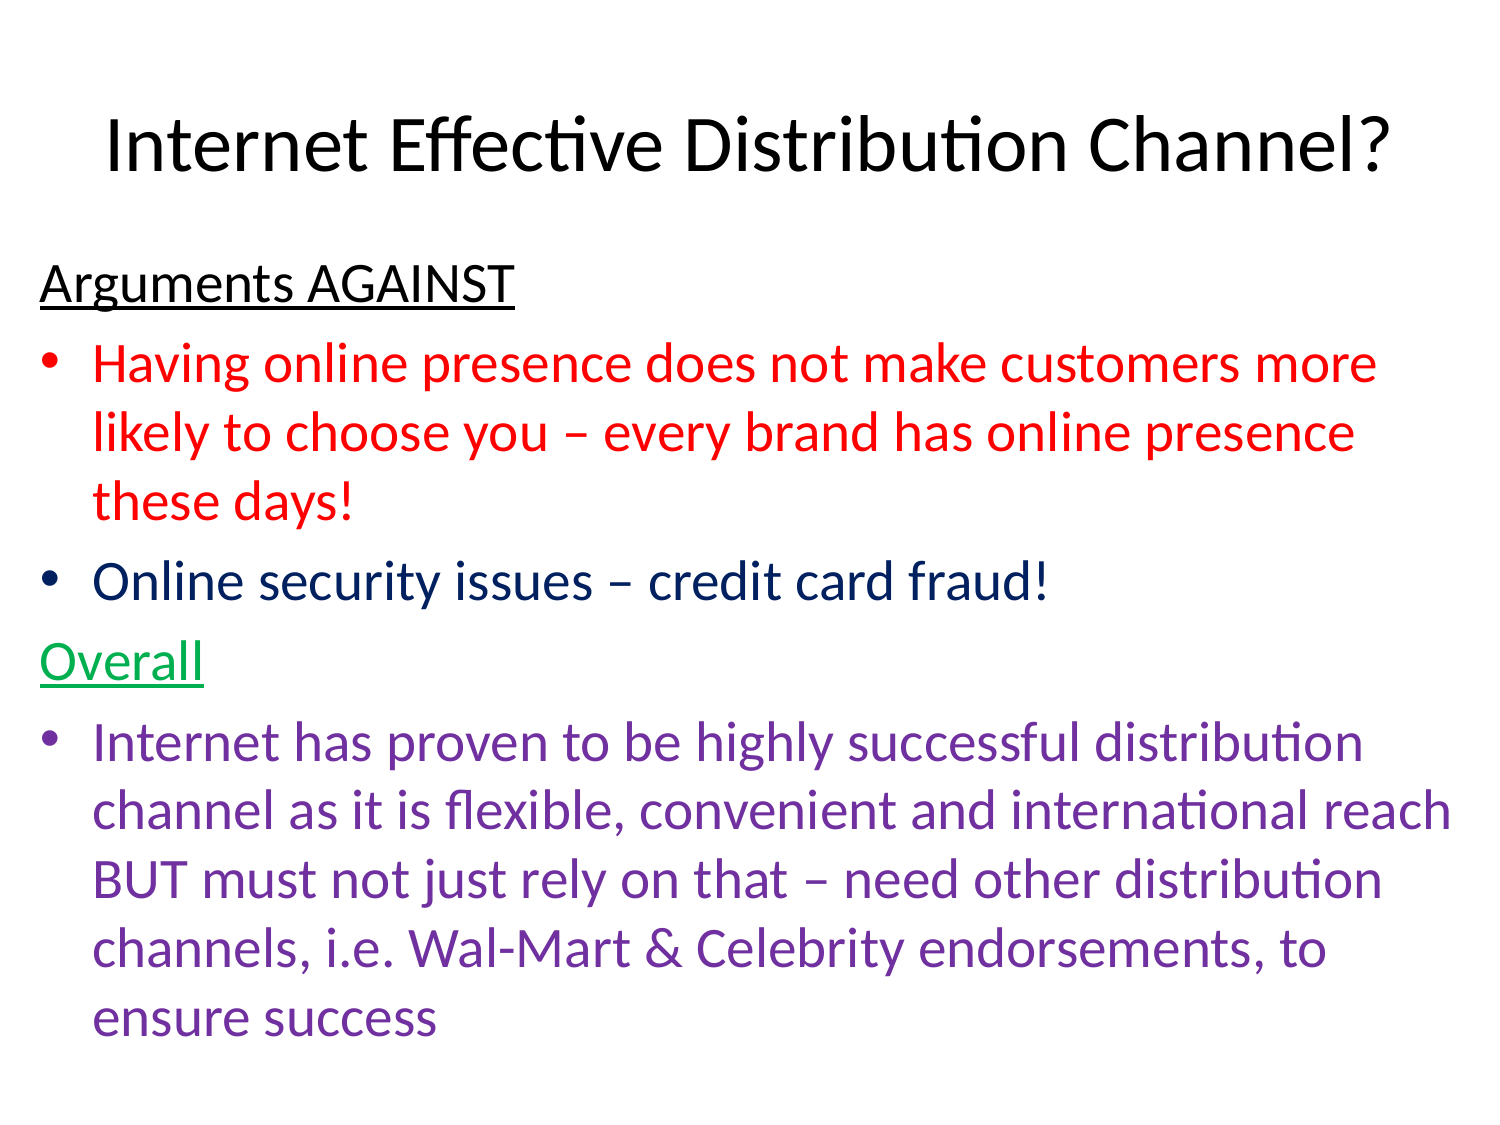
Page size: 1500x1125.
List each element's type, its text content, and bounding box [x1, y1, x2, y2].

title Internet Effective Distribution Channel? [75, 45, 1425, 233]
list Arguments AGAINST Having online presence does not make customers more likely to choose you – every brand has online presence these days! Online security issues – credit card fraud! Overall Internet has proven to be highly successful distribution channel as it is flexible, convenient and international reach BUT must not just rely on that – need other distribution channels, i.e. Wal-Mart & Celebrity endorsements, to ensure success [24, 237, 1475, 1063]
